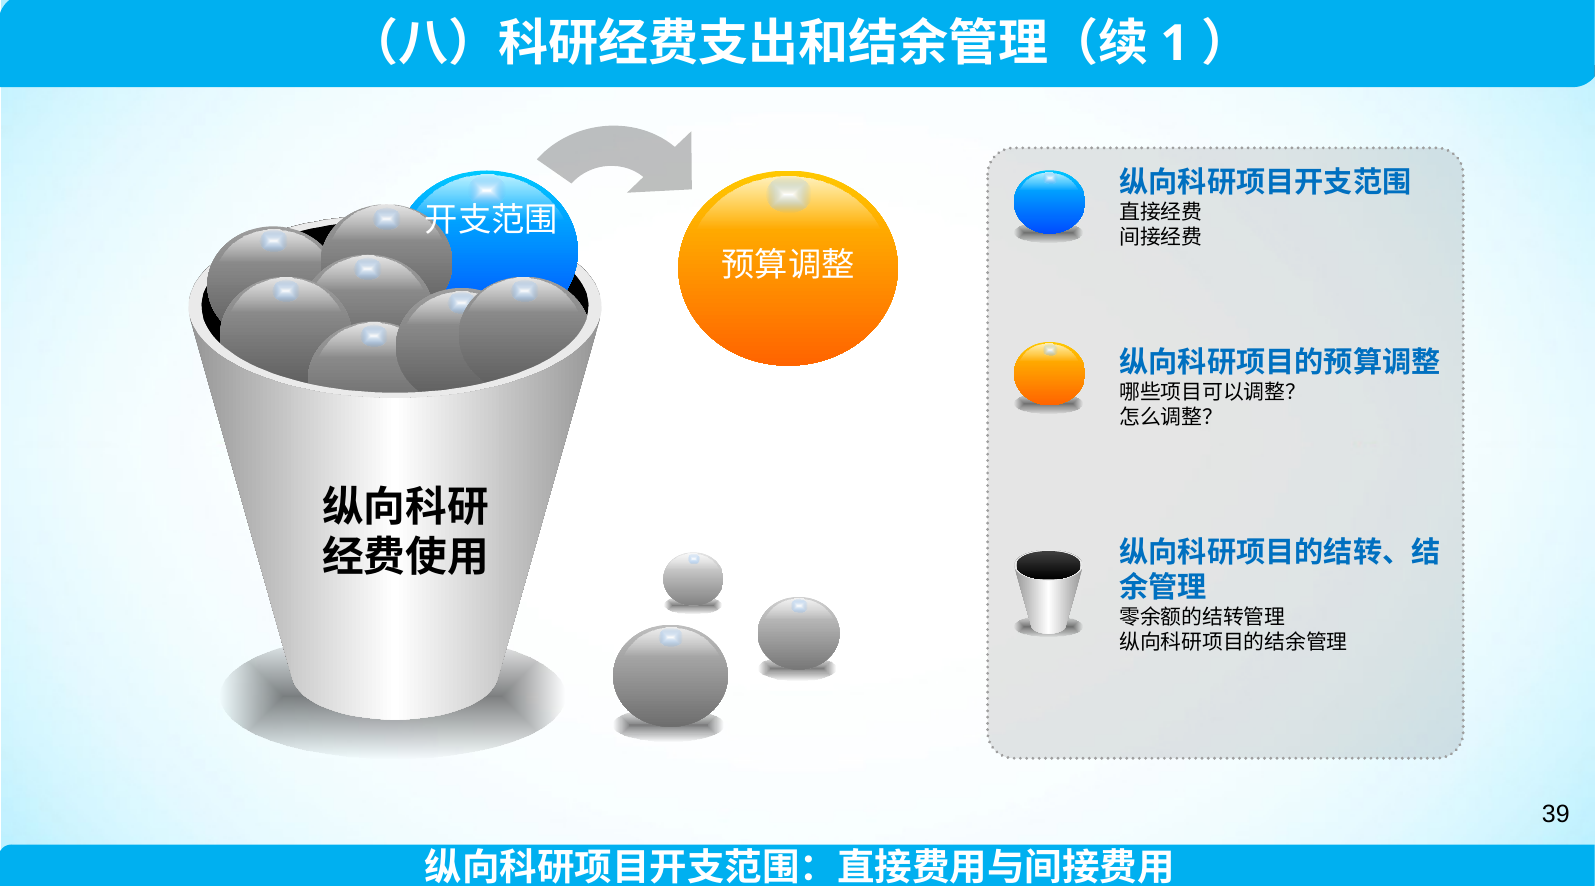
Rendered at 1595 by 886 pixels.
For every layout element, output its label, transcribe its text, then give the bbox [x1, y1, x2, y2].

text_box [757, 596, 840, 681]
text_box 39 [1527, 789, 1592, 835]
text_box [678, 170, 899, 366]
text_box [536, 125, 692, 193]
picture [1, 81, 1595, 845]
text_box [1013, 169, 1086, 243]
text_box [1013, 549, 1083, 637]
text_box [987, 147, 1464, 759]
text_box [612, 624, 729, 742]
text_box 纵向科研项目开支范围：直接费用与间接费用 [0, 842, 1595, 886]
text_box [663, 552, 724, 614]
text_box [188, 170, 602, 759]
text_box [1013, 341, 1086, 414]
text_box （八）科研经费支出和结余管理（续1） [0, 0, 1595, 90]
text_box 纵向科研项目开支范围 直接经费 间接经费 纵向科研项目的预算调整 哪些项目可以调整？ 怎么调整？ 纵向科研项目的结转、结余管理 零余额的结转管理 纵向科研项目的结余管理 [1104, 156, 1464, 686]
